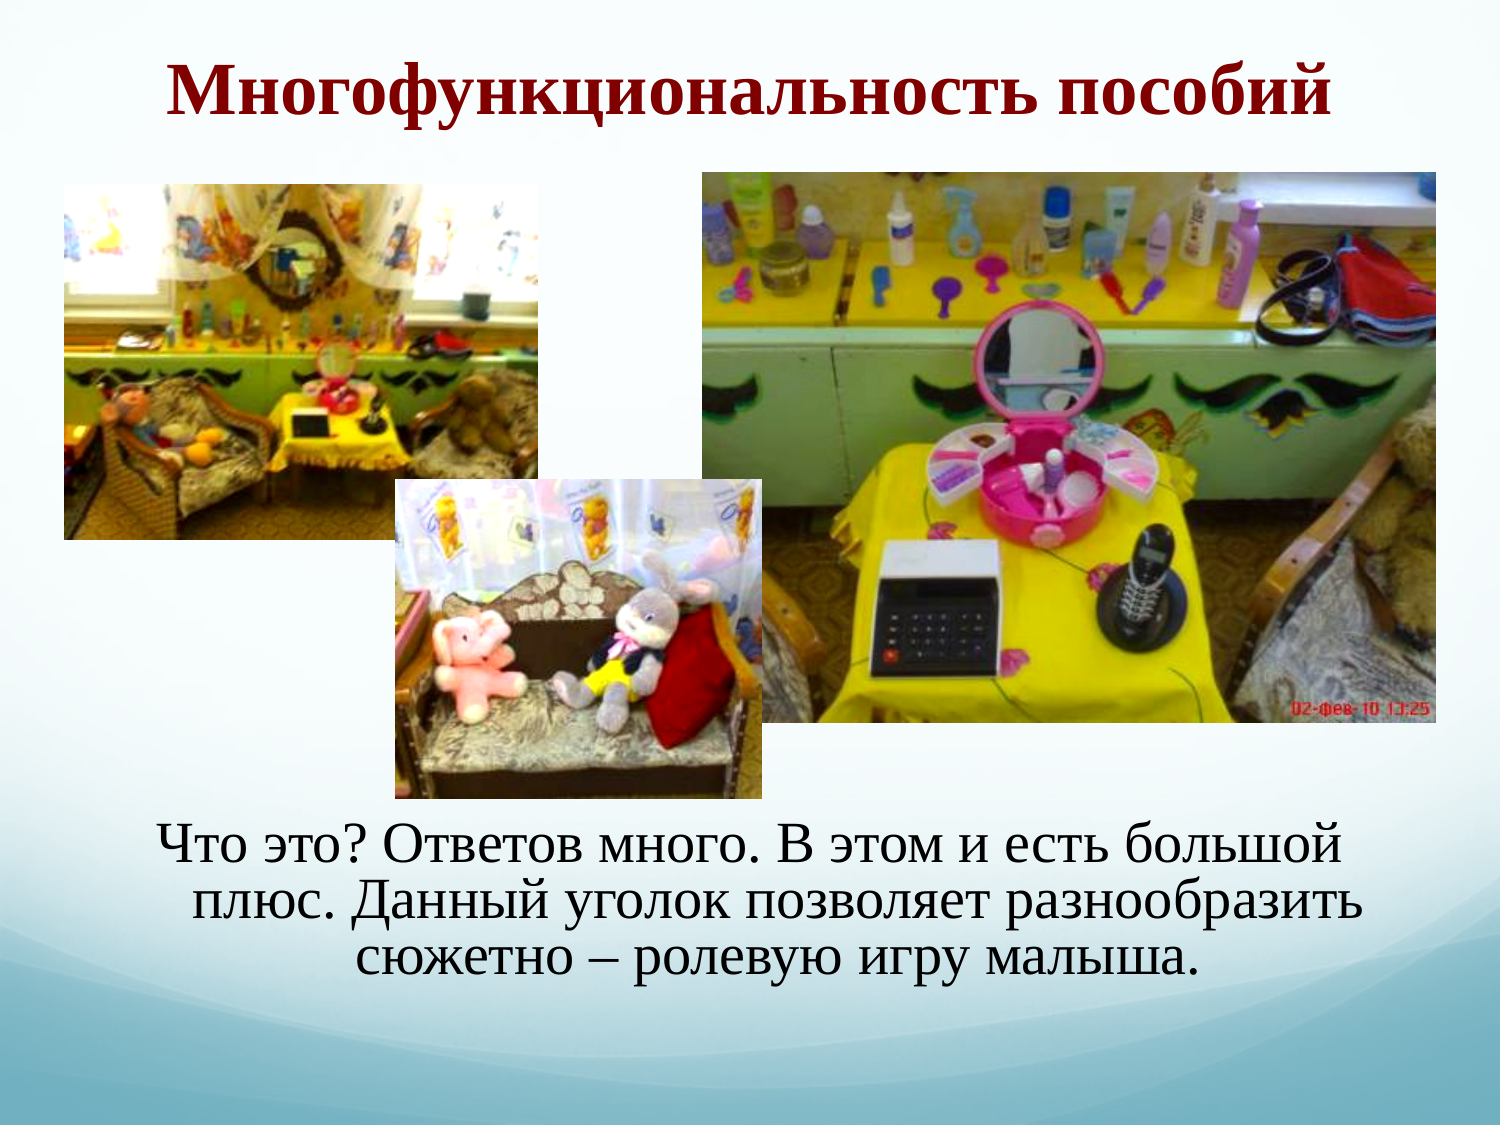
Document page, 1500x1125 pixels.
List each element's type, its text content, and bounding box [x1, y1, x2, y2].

picture [64, 172, 1436, 800]
list Что это? Ответов много. В этом и есть большой плюс. Данный уголок позволяет разнообразить сюжетно – ролевую игру малыша. [75, 810, 1425, 1071]
title Многофункциональность пособий [75, 62, 1425, 138]
